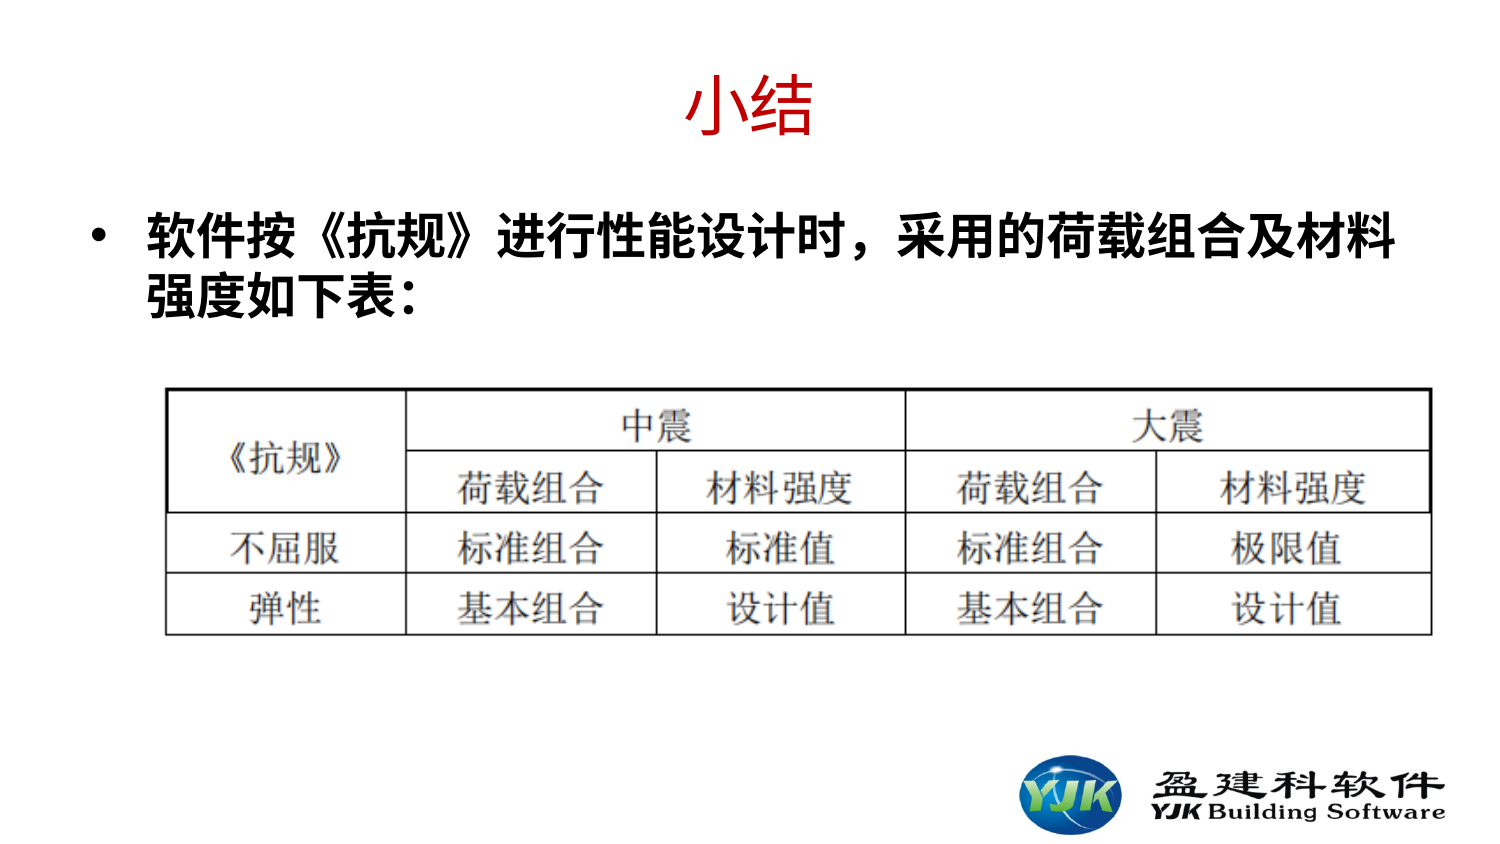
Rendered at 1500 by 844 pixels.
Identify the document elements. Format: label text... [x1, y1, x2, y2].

list 软件按《抗规》进行性能设计时，采用的荷载组合及材料强度如下表： [74, 196, 1426, 754]
picture [1019, 755, 1445, 835]
picture [139, 365, 1484, 652]
title 小结 [74, 33, 1426, 175]
